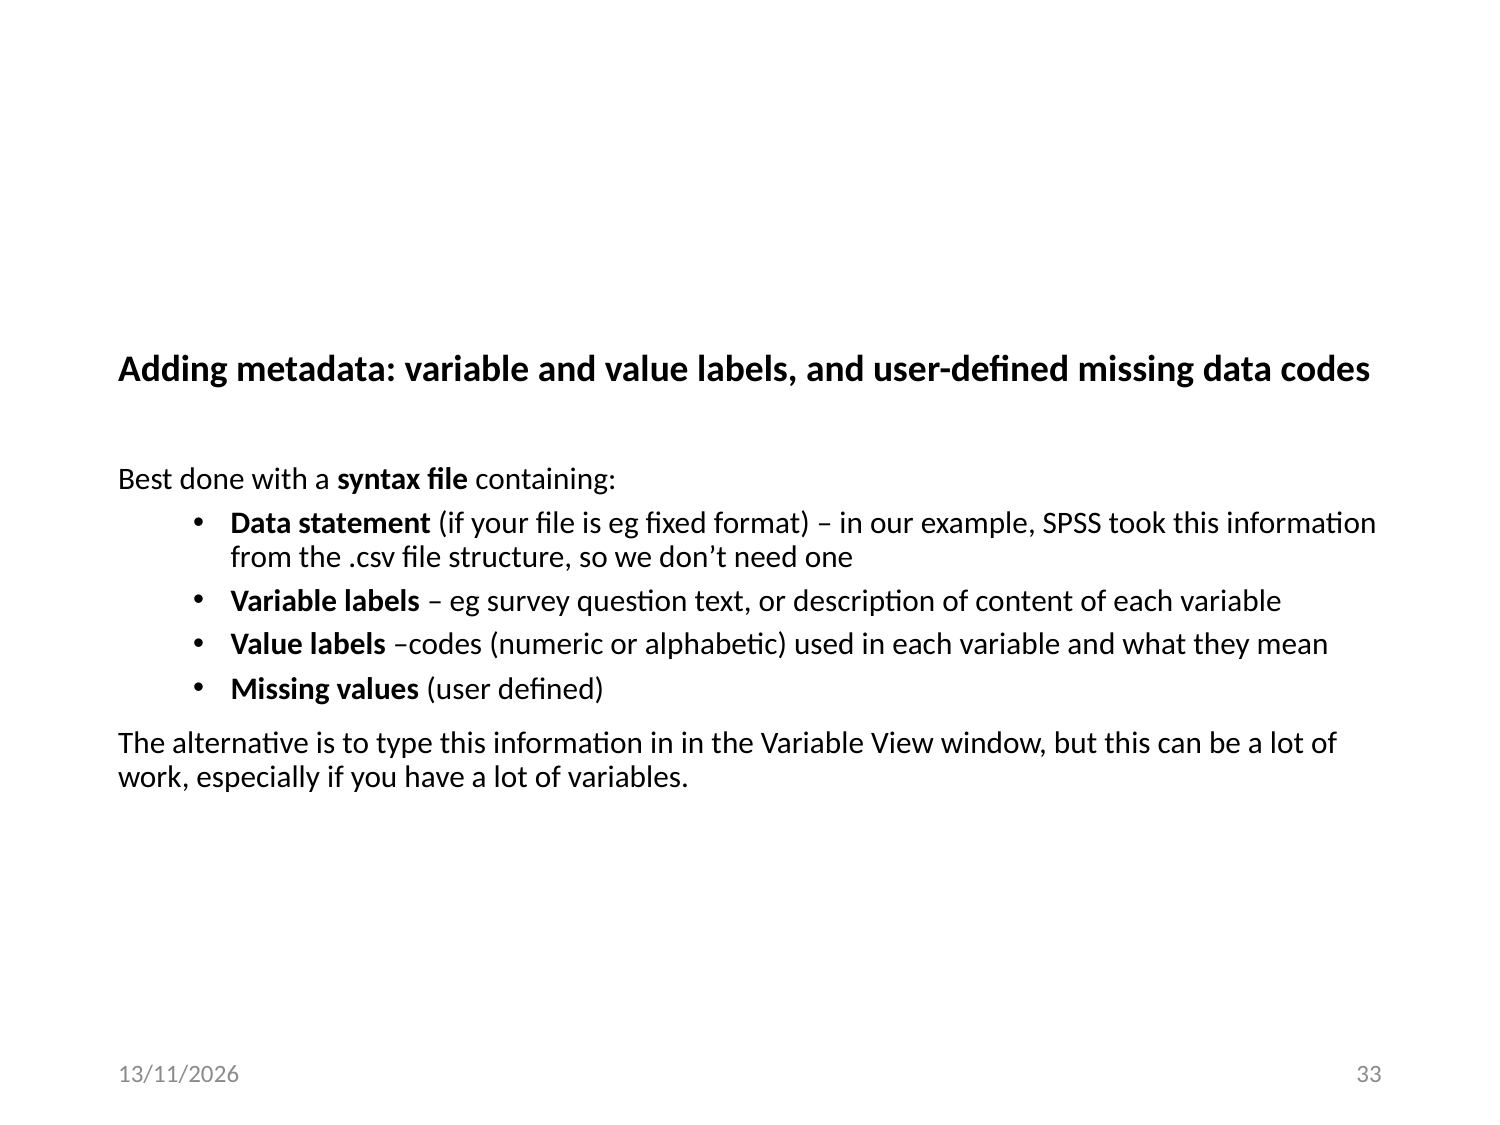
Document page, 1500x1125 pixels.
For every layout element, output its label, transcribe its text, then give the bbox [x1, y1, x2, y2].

list Best done with a syntax file containing: Data statement (if your file is eg fixed format) – in our example, SPSS took this information from the .csv file structure, so we don’t need one Variable labels – eg survey question text, or description of content of each variable Value labels –codes (numeric or alphabetic) used in each variable and what they mean Missing values (user defined) The alternative is to type this information in in the Variable View window, but this can be a lot of work, especially if you have a lot of variables. [103, 454, 1397, 901]
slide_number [103, 1042, 441, 1103]
slide_number 33 [1059, 1042, 1397, 1103]
title Adding metadata: variable and value labels, and user-defined missing data codes [103, 324, 1397, 415]
